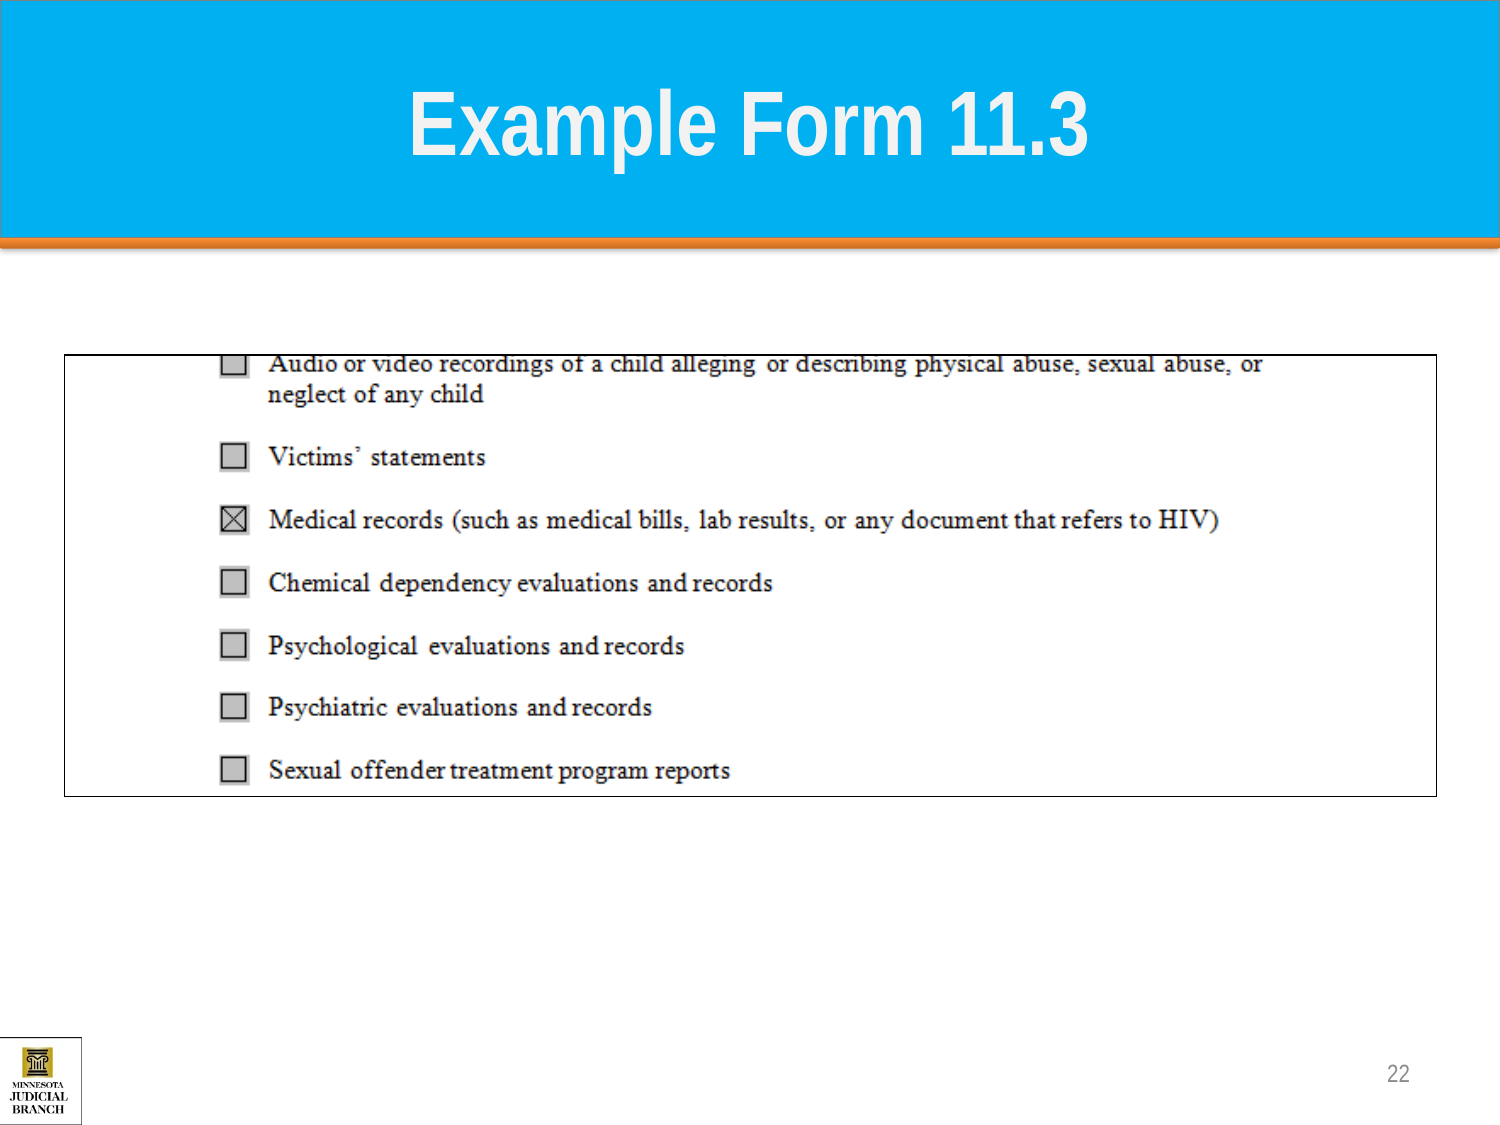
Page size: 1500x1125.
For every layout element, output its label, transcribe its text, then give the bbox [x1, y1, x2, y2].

slide_number 22 [1074, 1042, 1425, 1103]
picture [64, 355, 1436, 796]
title Example Form 11.3 [0, 0, 1500, 238]
picture [0, 1037, 82, 1125]
